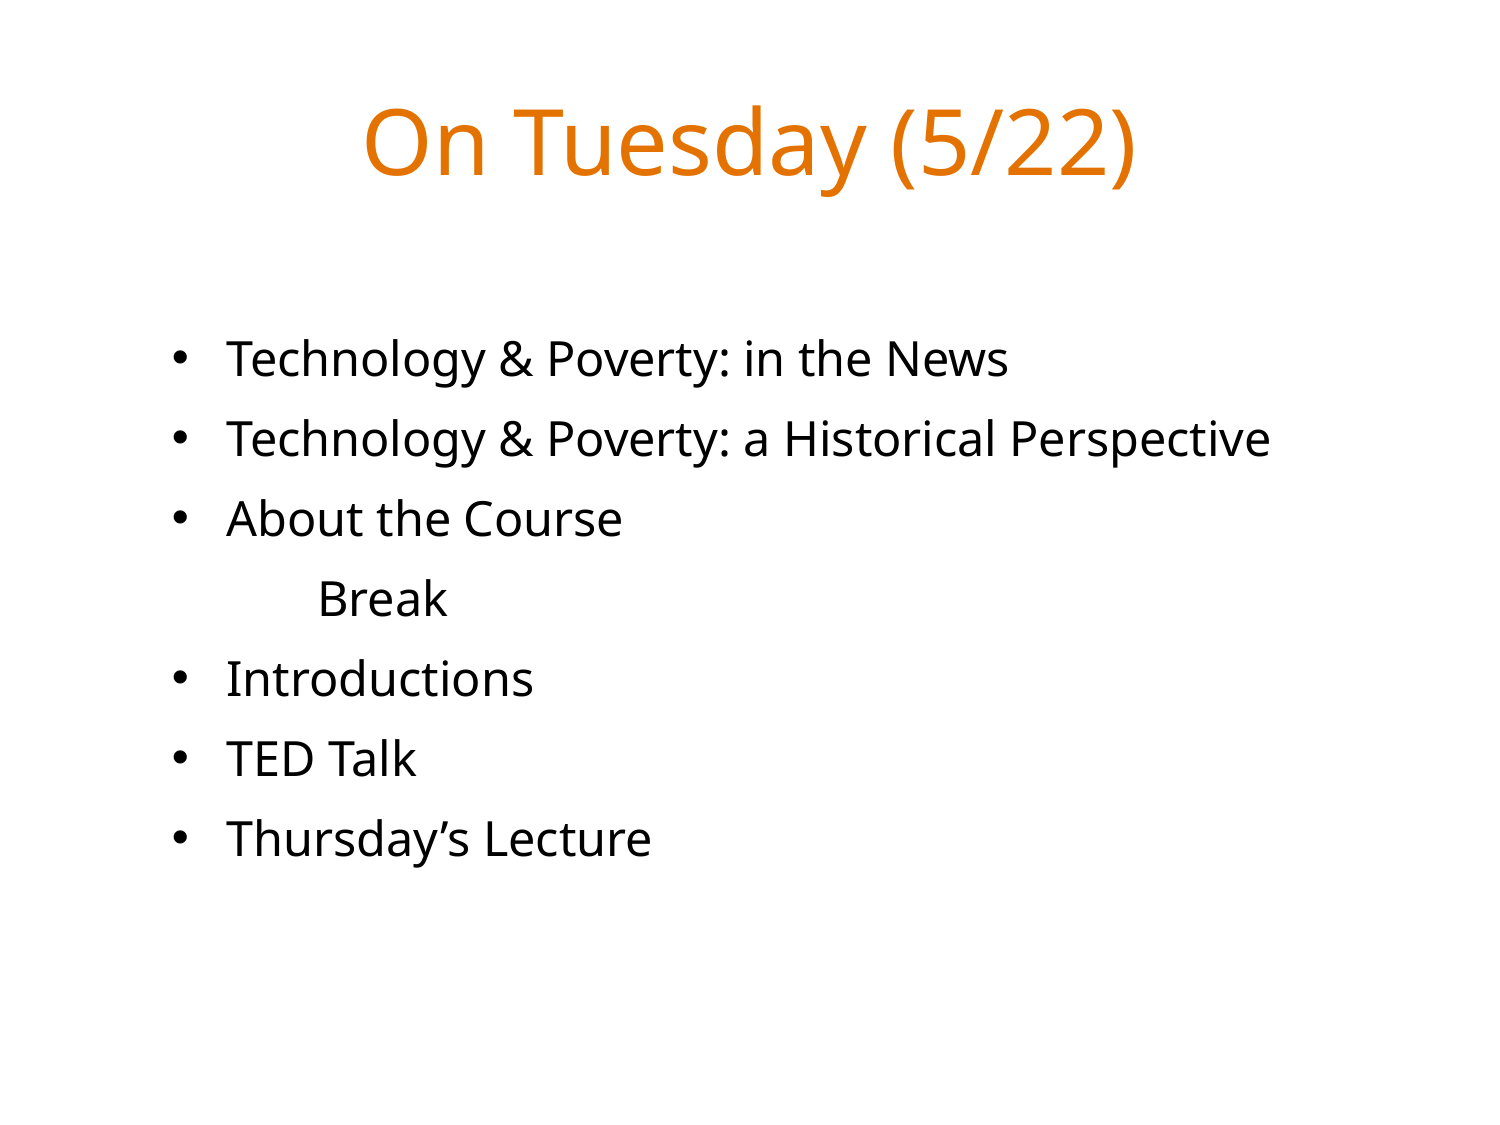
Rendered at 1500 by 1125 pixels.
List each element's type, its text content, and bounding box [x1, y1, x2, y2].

title On Tuesday (5/22) [75, 45, 1425, 233]
list Technology & Poverty: in the News Technology & Poverty: a Historical Perspective About the Course Break Introductions TED Talk Thursday’s Lecture [156, 320, 1317, 921]
